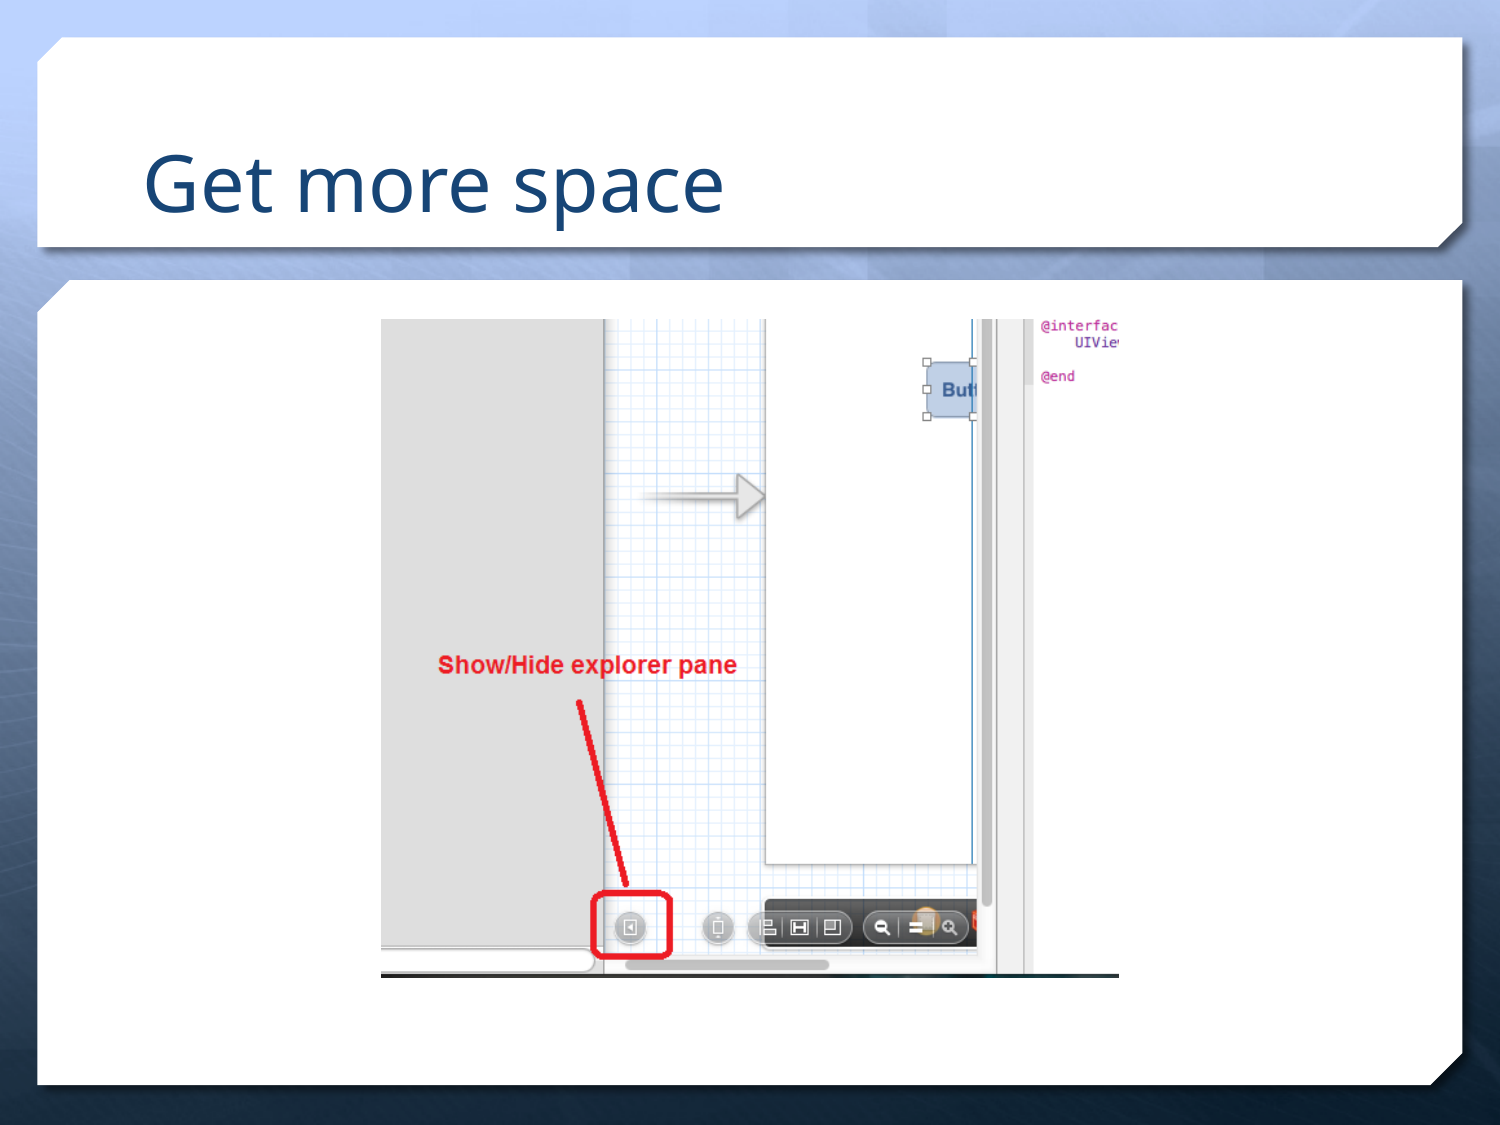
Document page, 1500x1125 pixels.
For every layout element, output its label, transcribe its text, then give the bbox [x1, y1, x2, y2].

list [380, 319, 1120, 978]
title Get more space [127, 48, 1372, 236]
